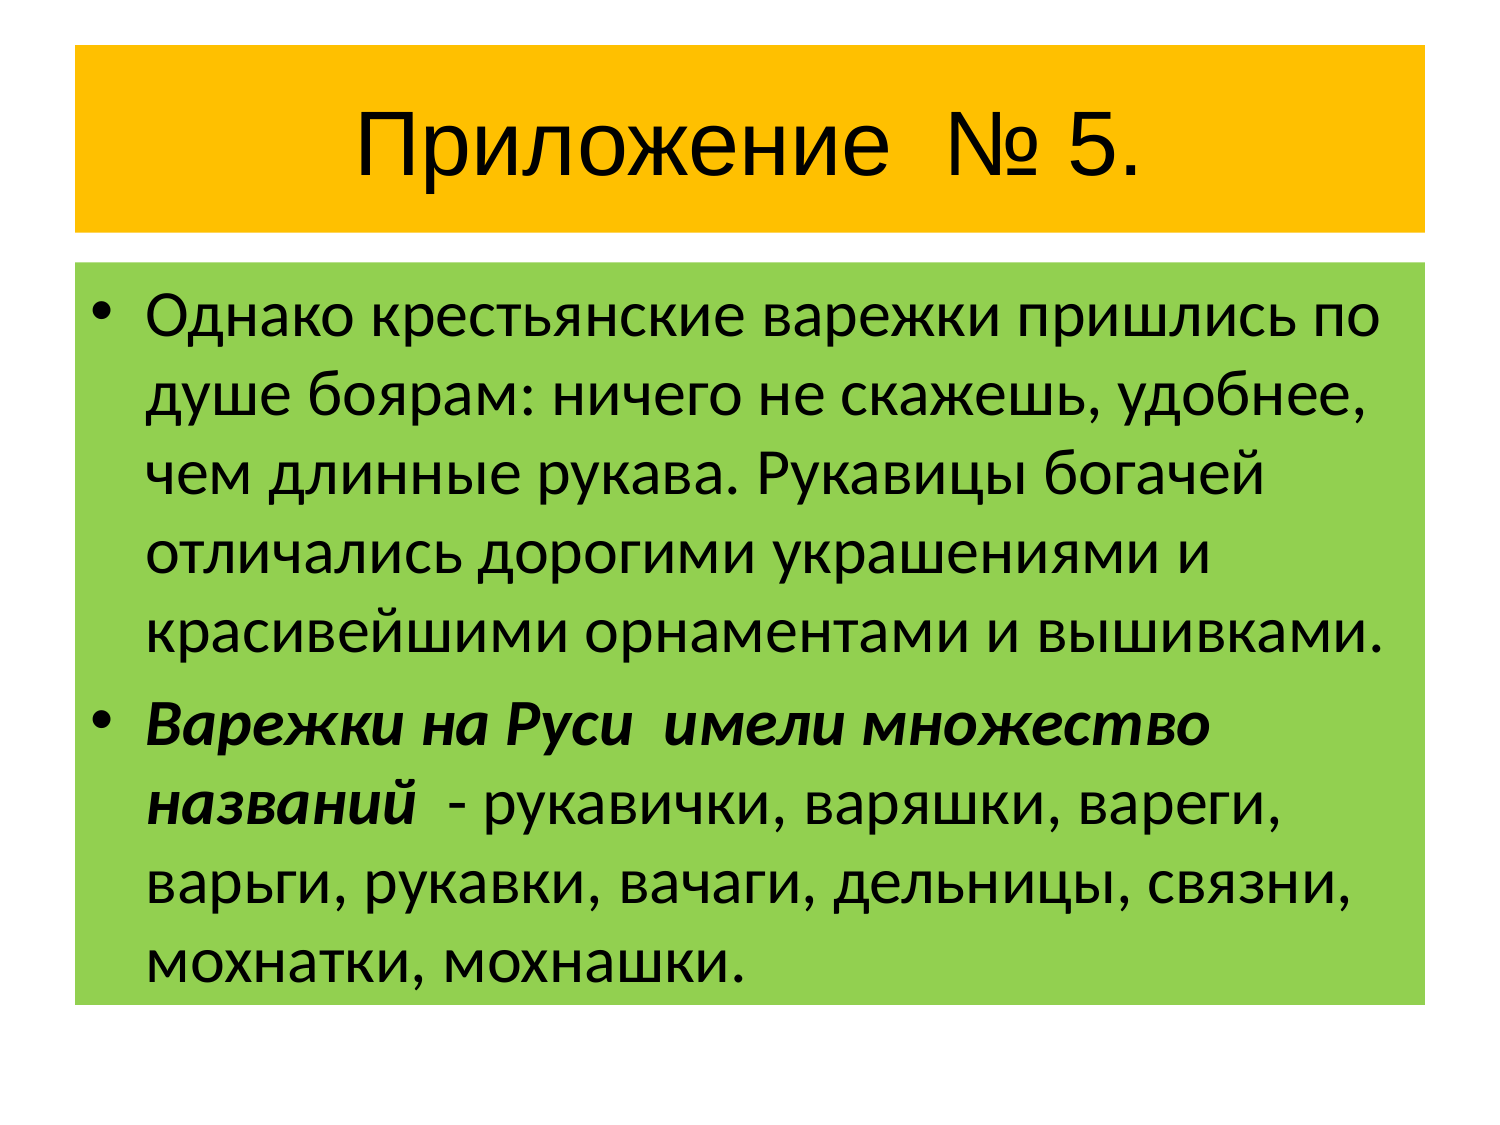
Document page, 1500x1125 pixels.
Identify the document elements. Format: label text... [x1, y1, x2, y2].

title Приложение № 5. [74, 44, 1426, 233]
list Однако крестьянские варежки пришлись по душе боярам: ничего не скажешь, удобнее, чем длинные рукава. Рукавицы богачей отличались дорогими украшениями и красивейшими орнаментами и вышивками. Варежки на Руси имели множество названий - рукавички, варяшки, вареги, варьги, рукавки, вачаги, дельницы, связни, мохнатки, мохнашки. [74, 262, 1426, 1006]
